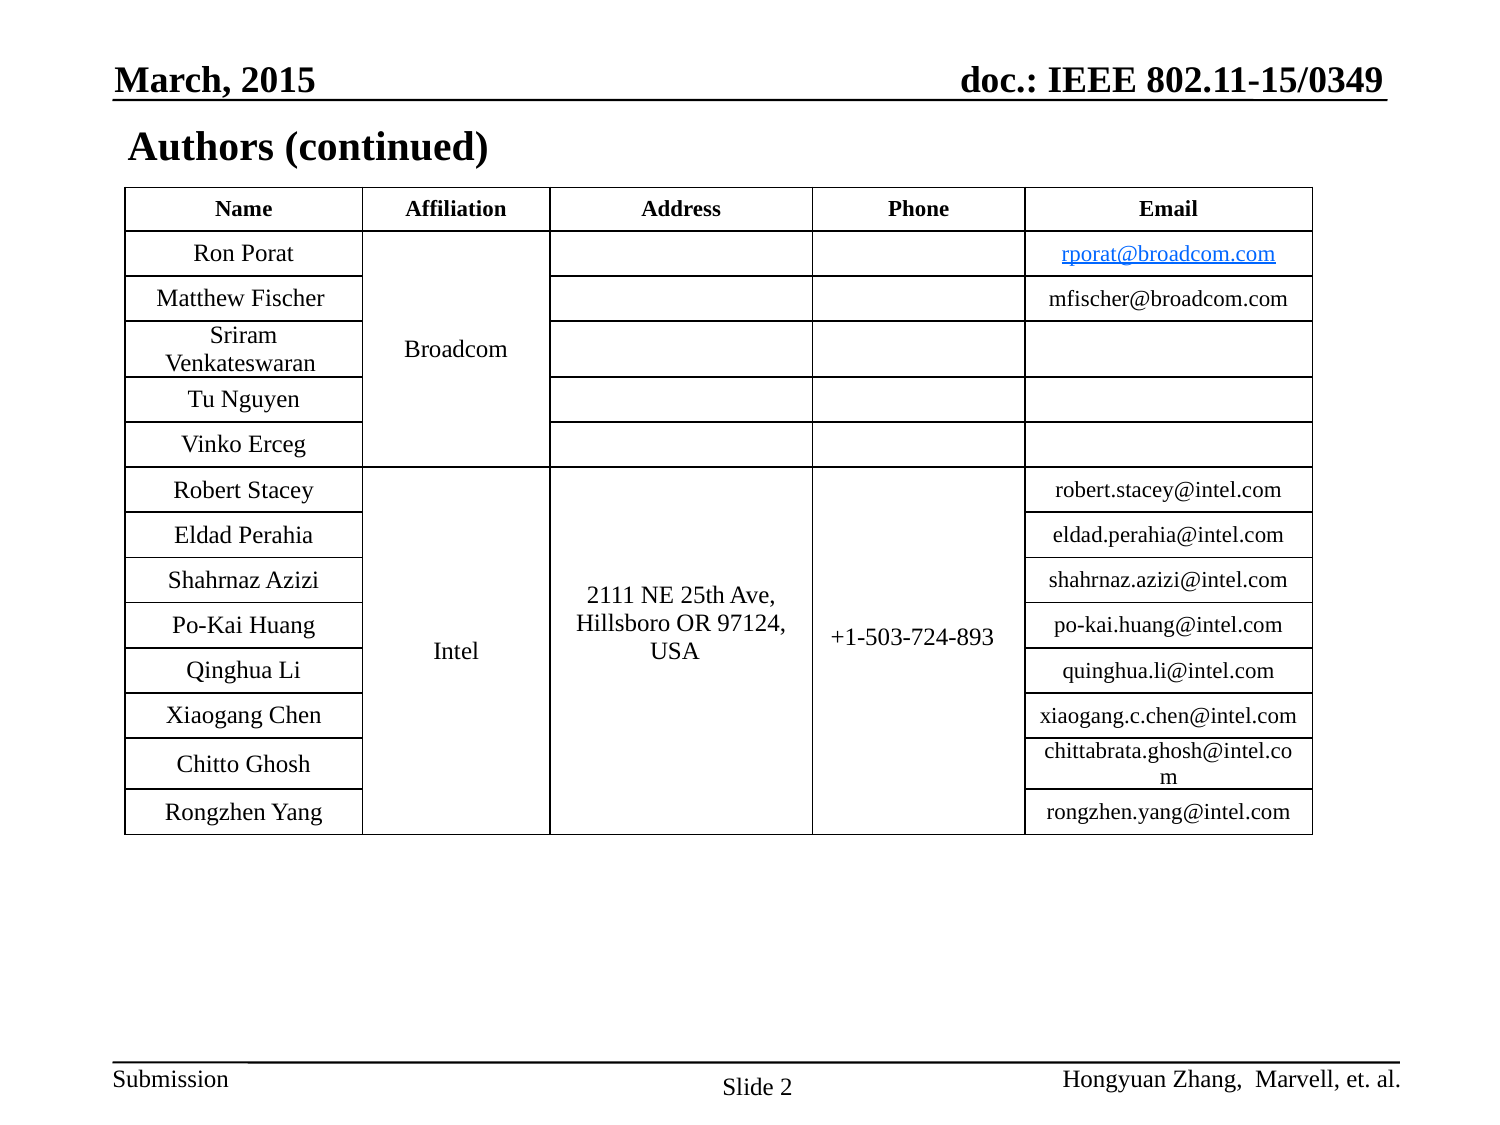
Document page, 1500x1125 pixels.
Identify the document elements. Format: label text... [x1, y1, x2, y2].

table_cell Chitto Ghosh [126, 739, 362, 788]
table_cell Robert Stacey [126, 468, 362, 511]
table_cell +1-503-724-893 [813, 468, 1024, 834]
table_cell mfischer@broadcom.com [1026, 277, 1312, 320]
table_cell [813, 232, 1024, 275]
table_cell chittabrata.ghosh@intel.com [1026, 739, 1312, 788]
title Authors (continued) [112, 124, 1388, 163]
table_cell Matthew Fischer [126, 277, 362, 320]
table_cell [551, 378, 812, 421]
table_cell robert.stacey@intel.com [1026, 468, 1312, 511]
table_cell [813, 277, 1024, 320]
table_header Name [126, 188, 362, 230]
table_cell [1026, 378, 1312, 421]
table_cell Ron Porat [126, 232, 362, 275]
table_cell [551, 423, 812, 466]
table_cell [551, 322, 812, 376]
table_cell eldad.perahia@intel.com [1026, 513, 1312, 557]
slide_number Slide 2 [713, 1069, 802, 1101]
table_cell [551, 232, 812, 275]
table_cell quinghua.li@intel.com [1026, 649, 1312, 692]
table_cell Shahrnaz Azizi [126, 558, 362, 602]
table_cell xiaogang.c.chen@intel.com [1026, 694, 1312, 737]
table_cell Rongzhen Yang [126, 790, 362, 834]
table_cell Eldad Perahia [126, 513, 362, 557]
table_cell Qinghua Li [126, 649, 362, 692]
table_cell Intel [363, 468, 549, 834]
table_cell [813, 378, 1024, 421]
table_header Phone [813, 188, 1024, 230]
table_cell po-kai.huang@intel.com [1026, 603, 1312, 647]
table_cell Sriram Venkateswaran [126, 322, 362, 376]
table_cell rongzhen.yang@intel.com [1026, 790, 1312, 834]
footer Hongyuan Zhang, Marvell, et. al. [1057, 1061, 1402, 1093]
table_cell Xiaogang Chen [126, 694, 362, 737]
table_cell [551, 277, 812, 320]
table_cell Vinko Erceg [126, 423, 362, 466]
table_cell [1026, 423, 1312, 466]
table_header Address [551, 188, 812, 230]
table_cell rporat@broadcom.com [1026, 232, 1312, 275]
table_cell shahrnaz.azizi@intel.com [1026, 558, 1312, 602]
table_cell Broadcom [363, 232, 549, 466]
table_cell Po-Kai Huang [126, 603, 362, 647]
table_cell Tu Nguyen [126, 378, 362, 421]
table_cell [1026, 322, 1312, 376]
table_cell [813, 423, 1024, 466]
table_header Affiliation [363, 188, 549, 230]
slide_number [114, 54, 335, 101]
table_header Email [1026, 188, 1312, 230]
table_cell [813, 322, 1024, 376]
table_cell 2111 NE 25th Ave, Hillsboro OR 97124, USA [551, 468, 812, 834]
